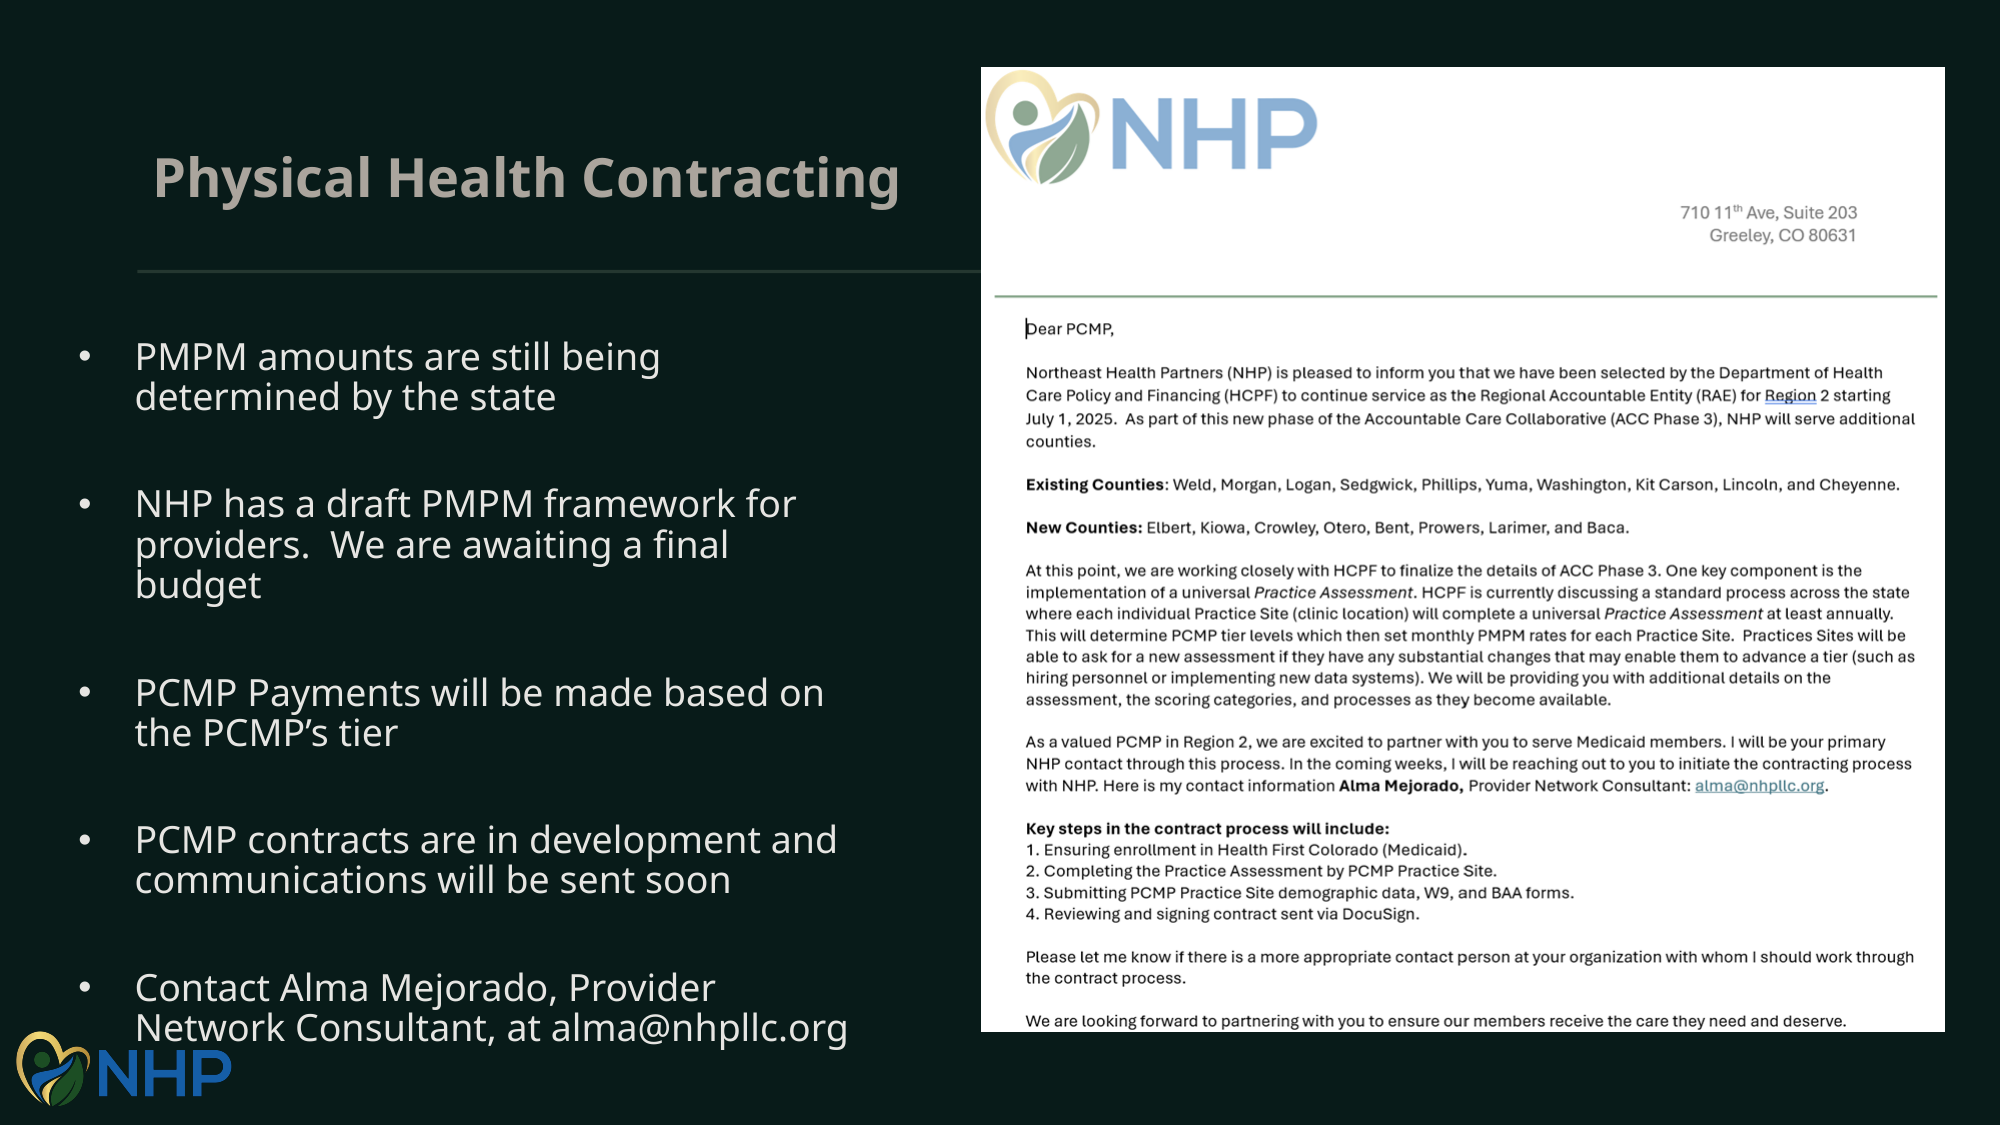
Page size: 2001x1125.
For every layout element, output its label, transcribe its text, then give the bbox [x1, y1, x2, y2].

picture [0, 1019, 247, 1118]
title Physical Health Contracting [137, 108, 926, 244]
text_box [54, 314, 909, 583]
picture [981, 67, 1945, 1032]
